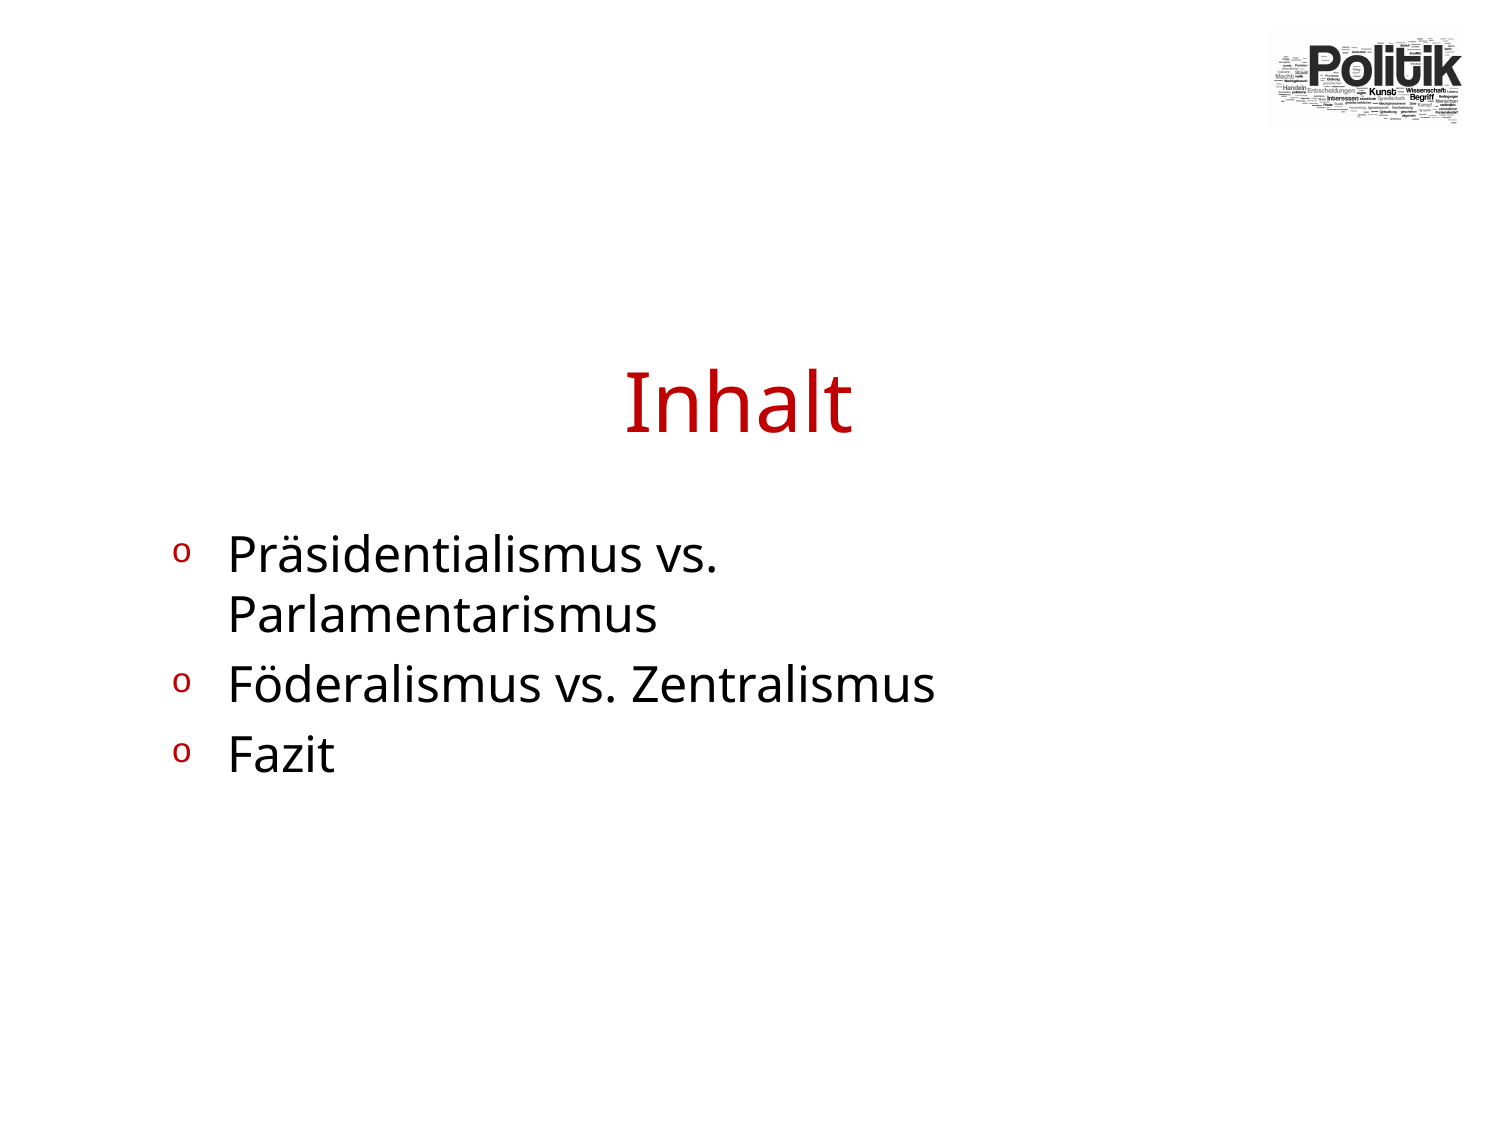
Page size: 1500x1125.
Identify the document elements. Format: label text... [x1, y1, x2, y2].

picture [1267, 28, 1464, 130]
subtitle Präsidentialismus vs. Parlamentarismus Föderalismus vs. Zentralismus Fazit [156, 515, 1344, 803]
title Inhalt [156, 220, 1344, 457]
